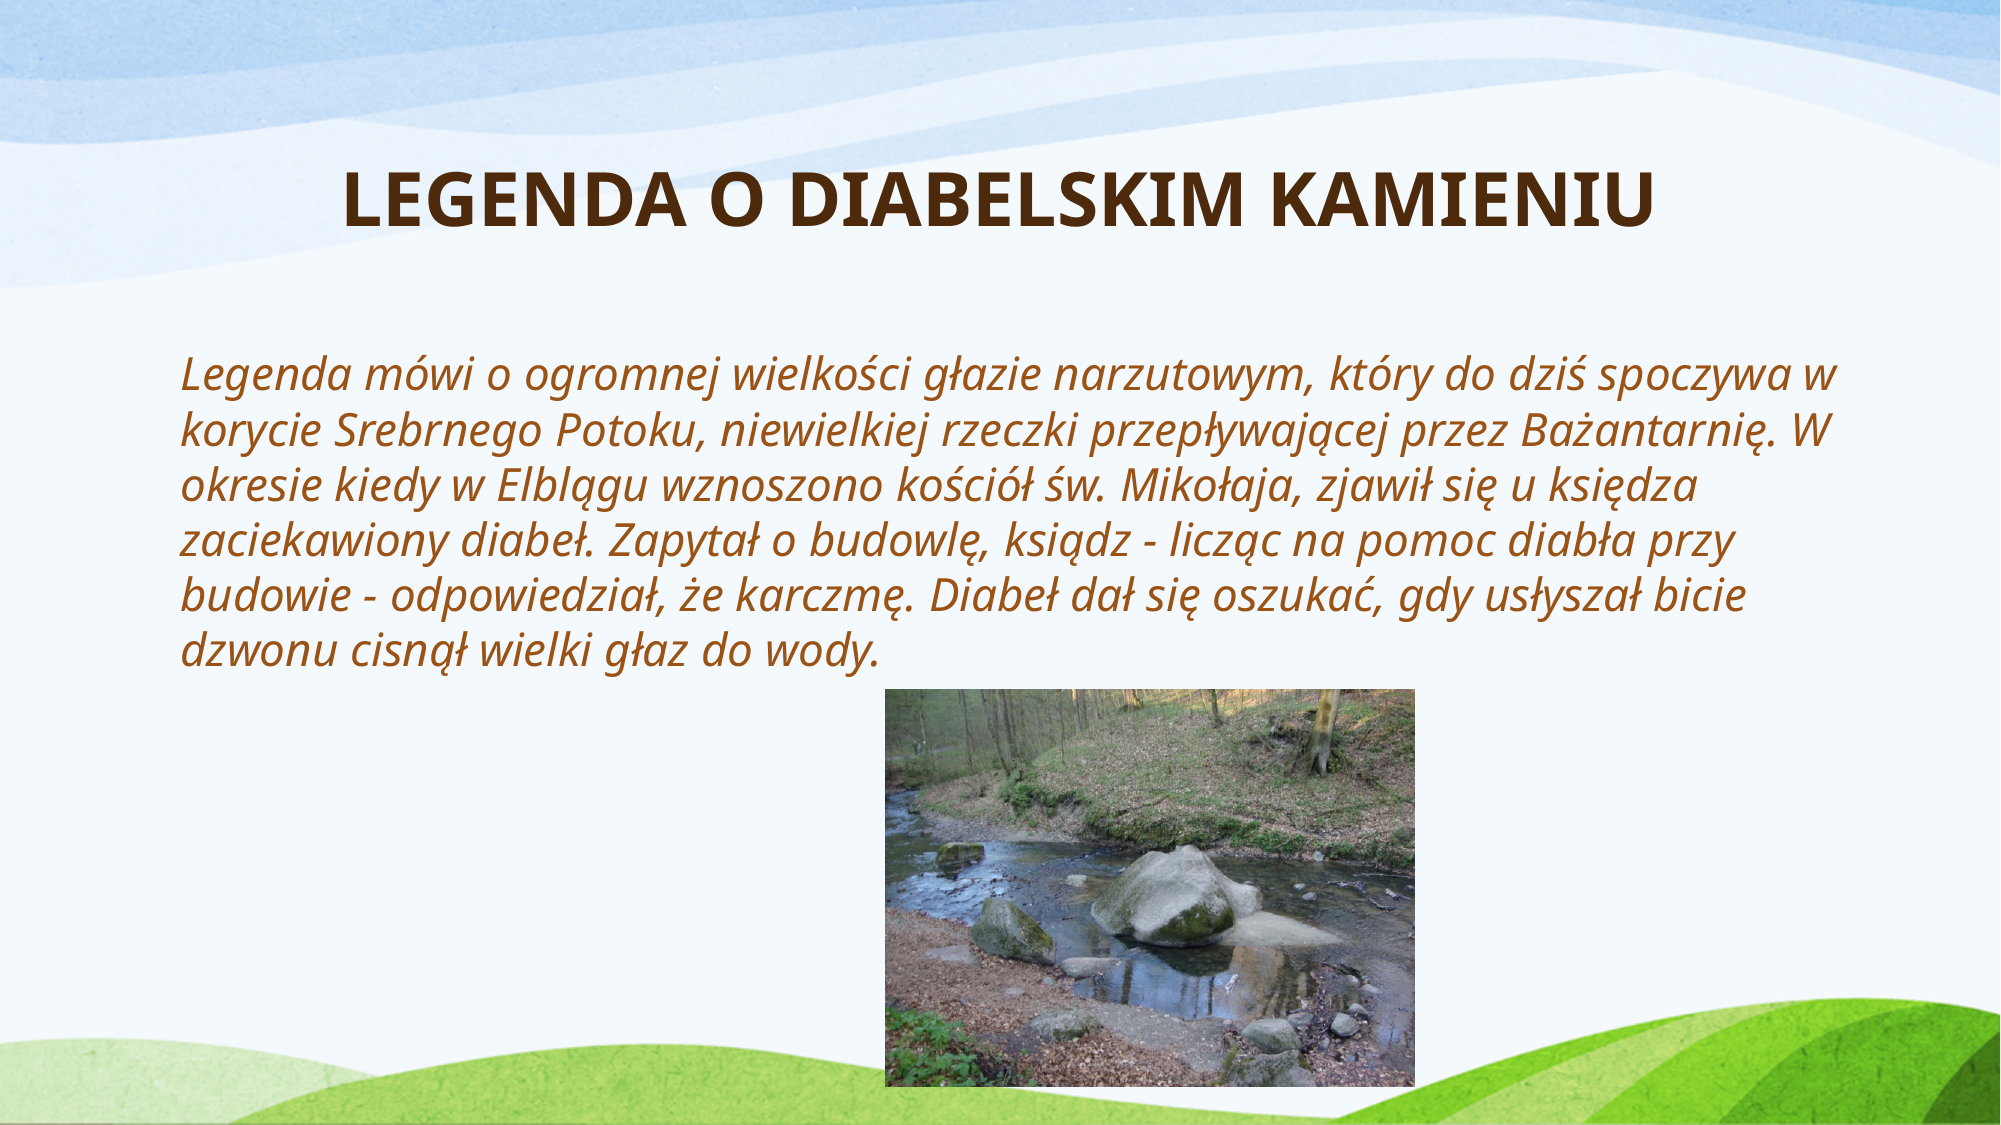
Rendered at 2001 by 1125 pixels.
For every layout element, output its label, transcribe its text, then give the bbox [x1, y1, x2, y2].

list Legenda mówi o ogromnej wielkości głazie narzutowym, który do dziś spoczywa w korycie Srebrnego Potoku, niewielkiej rzeczki przepływającej przez Bażantarnię. W okresie kiedy w Elblągu wznoszono kościół św. Mikołaja, zjawił się u księdza zaciekawiony diabeł. Zapytał o budowlę, ksiądz - licząc na pomoc diabła przy budowie - odpowiedział, że karczmę. Diabeł dał się oszukać, gdy usłyszał bicie dzwonu cisnął wielki głaz do wody. [108, 333, 1854, 1027]
title LEGENDA O DIABELSKIM KAMIENIU [174, 50, 1825, 250]
picture [0, 0, 2001, 1125]
